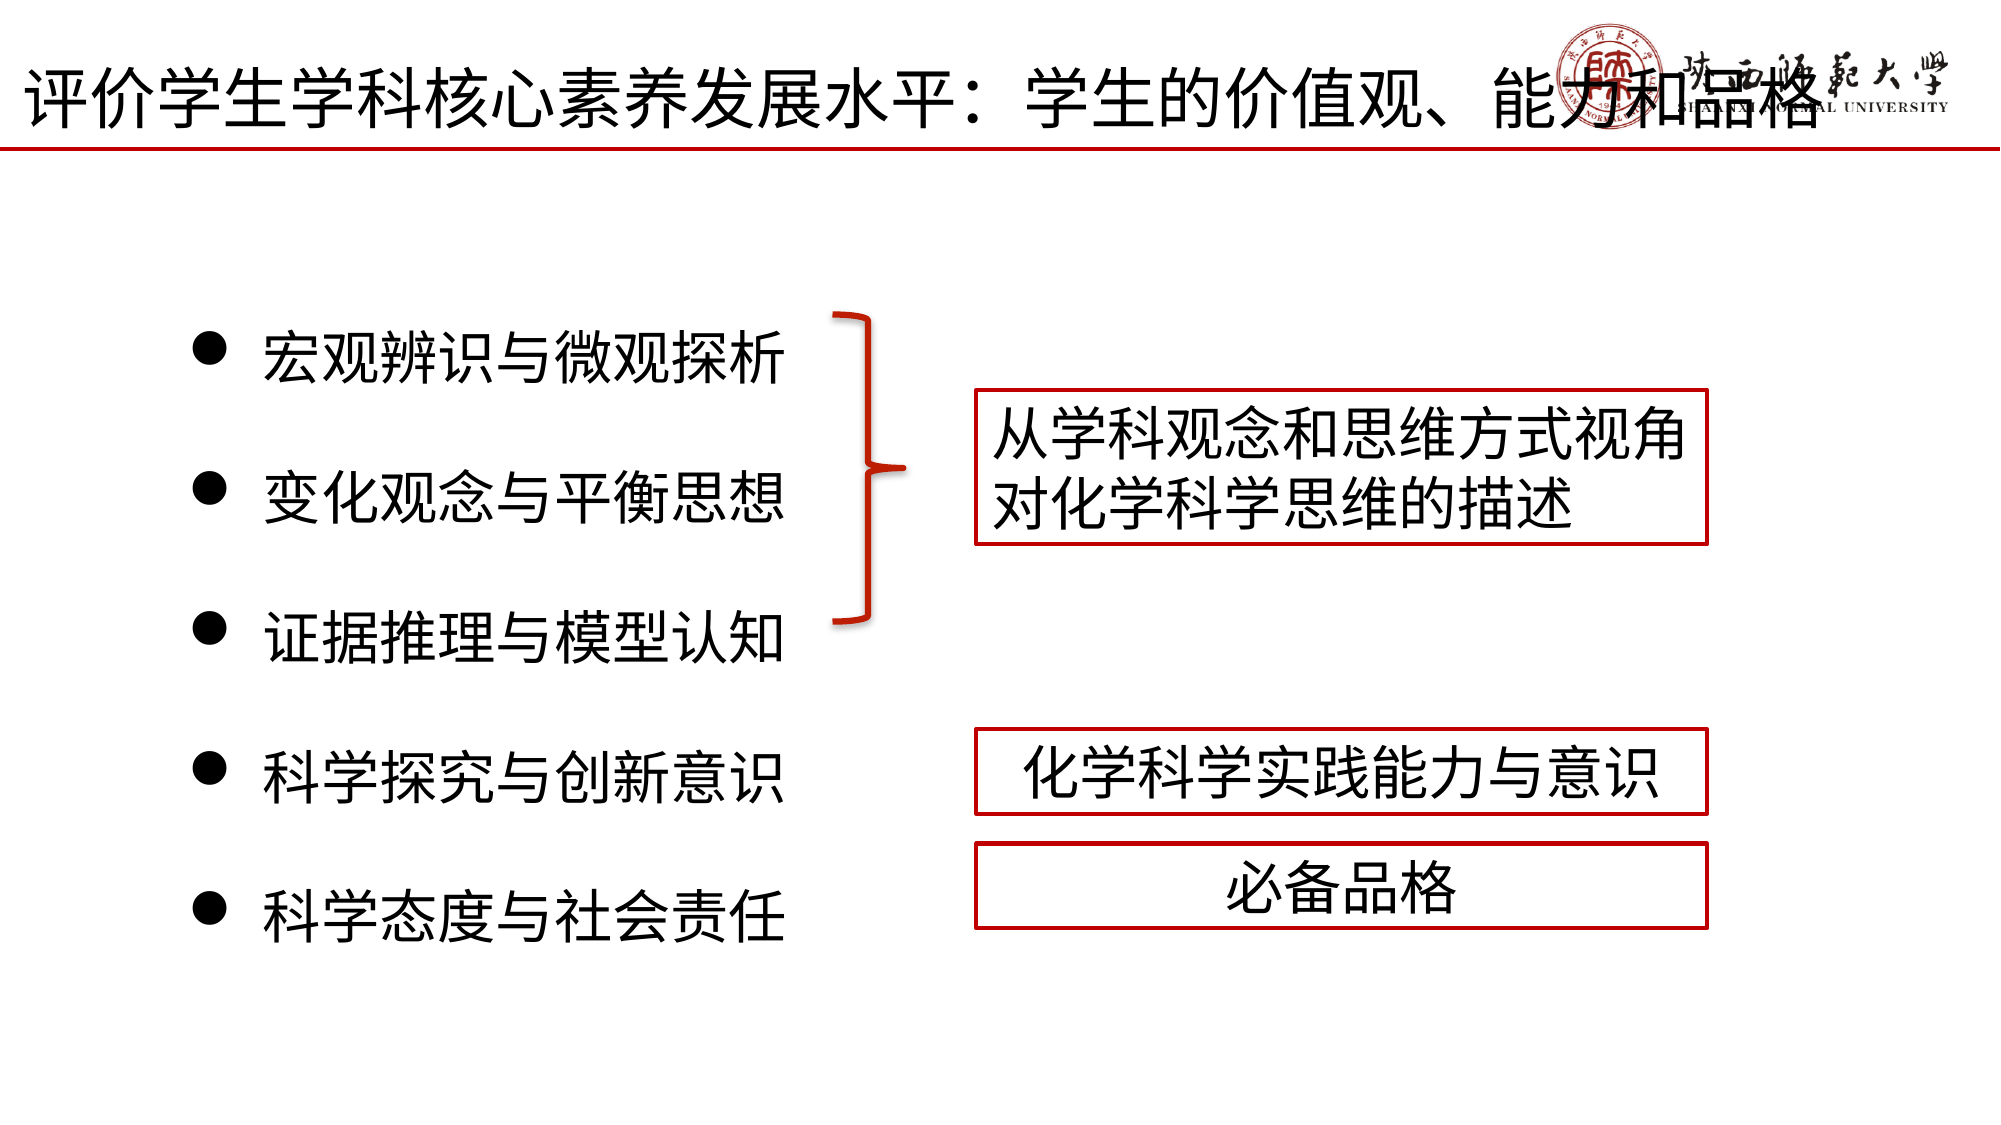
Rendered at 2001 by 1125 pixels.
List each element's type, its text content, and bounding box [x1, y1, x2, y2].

text_box [832, 311, 907, 625]
text_box 宏观辨识与微观探析 变化观念与平衡思想 证据推理与模型认知 科学探究与创新意识 科学态度与社会责任 [173, 243, 860, 958]
text_box 必备品格 [976, 843, 1707, 929]
text_box 评价学生学科核心素养发展水平：学生的价值观、能力和品格 [8, 49, 1851, 144]
text_box 化学科学实践能力与意识 [976, 728, 1707, 814]
text_box 从学科观念和思维方式视角对化学科学思维的描述 [976, 389, 1707, 545]
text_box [1554, 22, 1949, 131]
